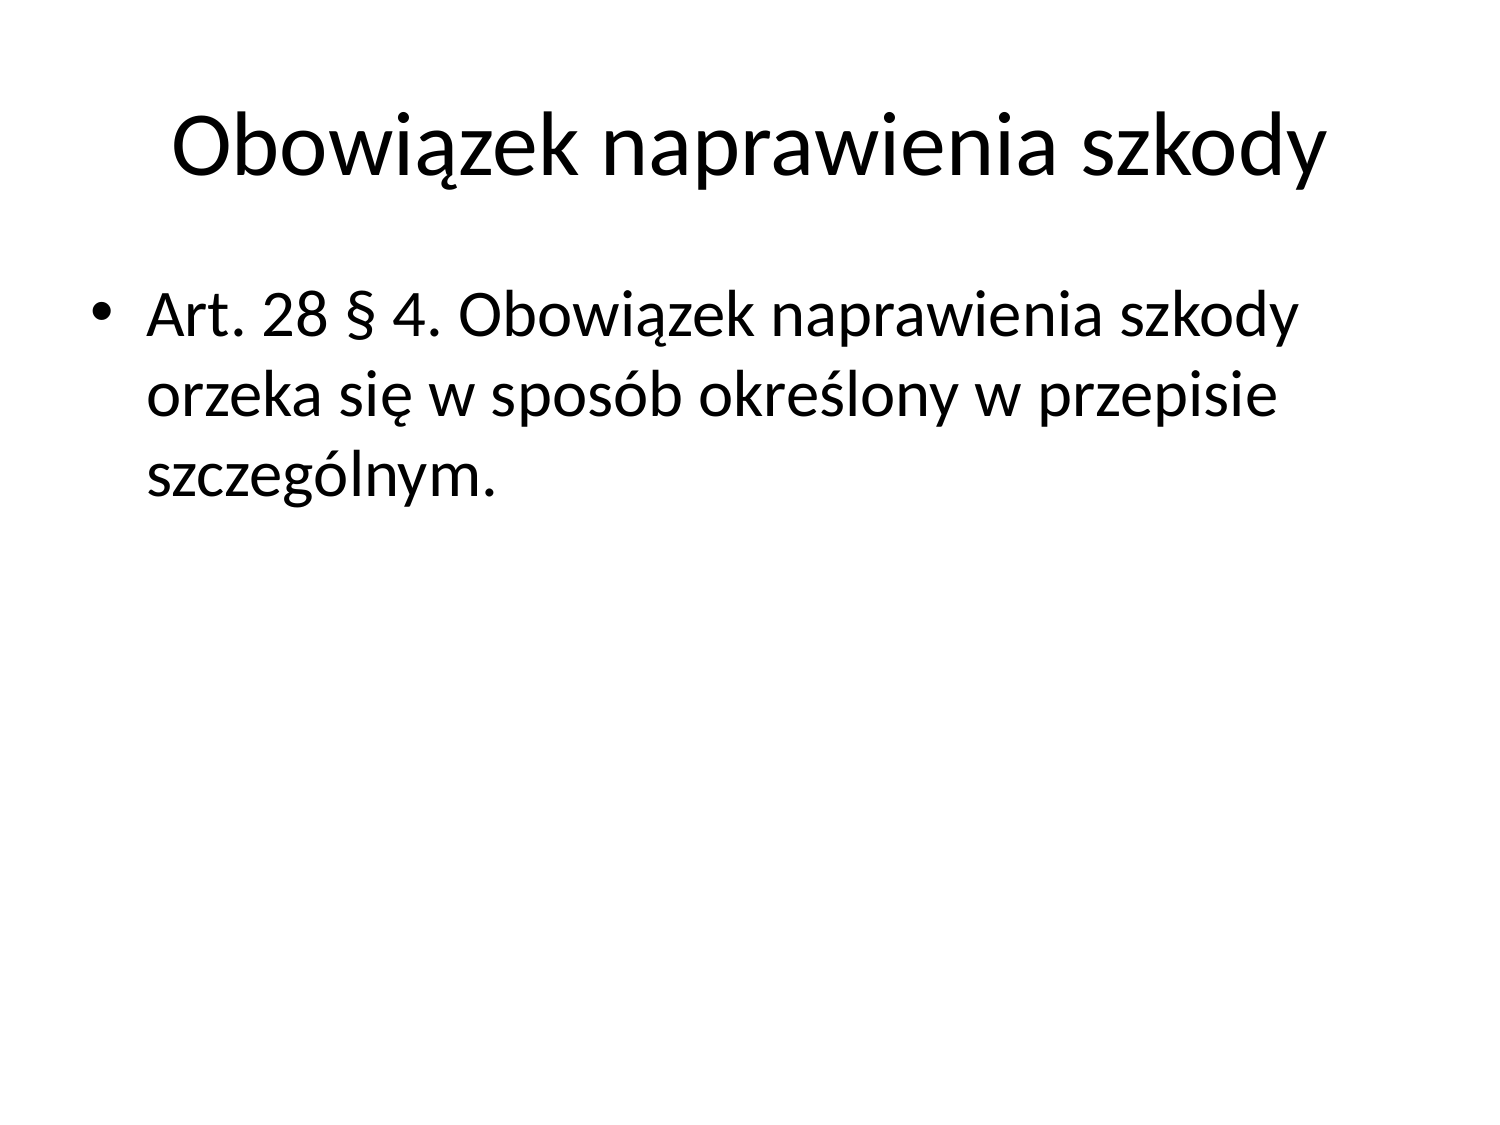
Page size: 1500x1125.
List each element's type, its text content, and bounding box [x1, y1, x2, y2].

title Obowiązek naprawienia szkody [75, 45, 1425, 233]
list Art. 28 § 4. Obowiązek naprawienia szkody orzeka się w sposób określony w przepisie szczególnym. [75, 262, 1425, 1005]
